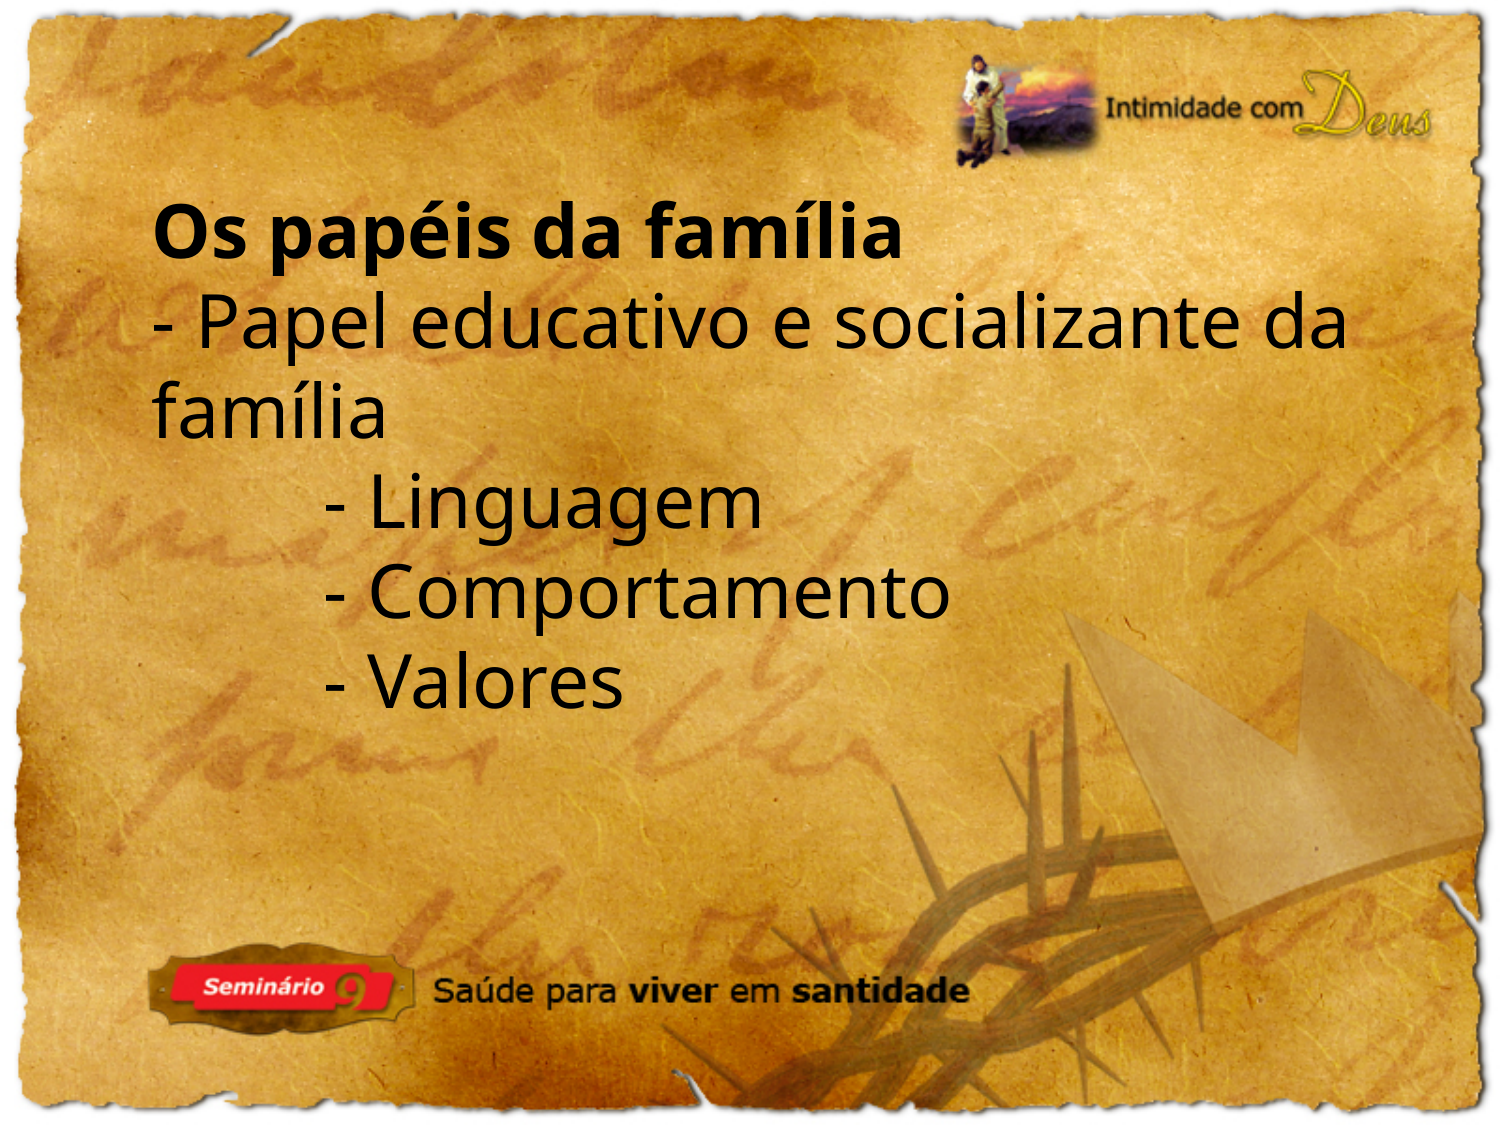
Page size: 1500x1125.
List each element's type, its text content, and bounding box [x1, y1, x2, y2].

text_box Os papéis da família - Papel educativo e socializante da família - Linguagem - Comportamento - Valores [136, 176, 1424, 866]
picture [0, 0, 1500, 1125]
